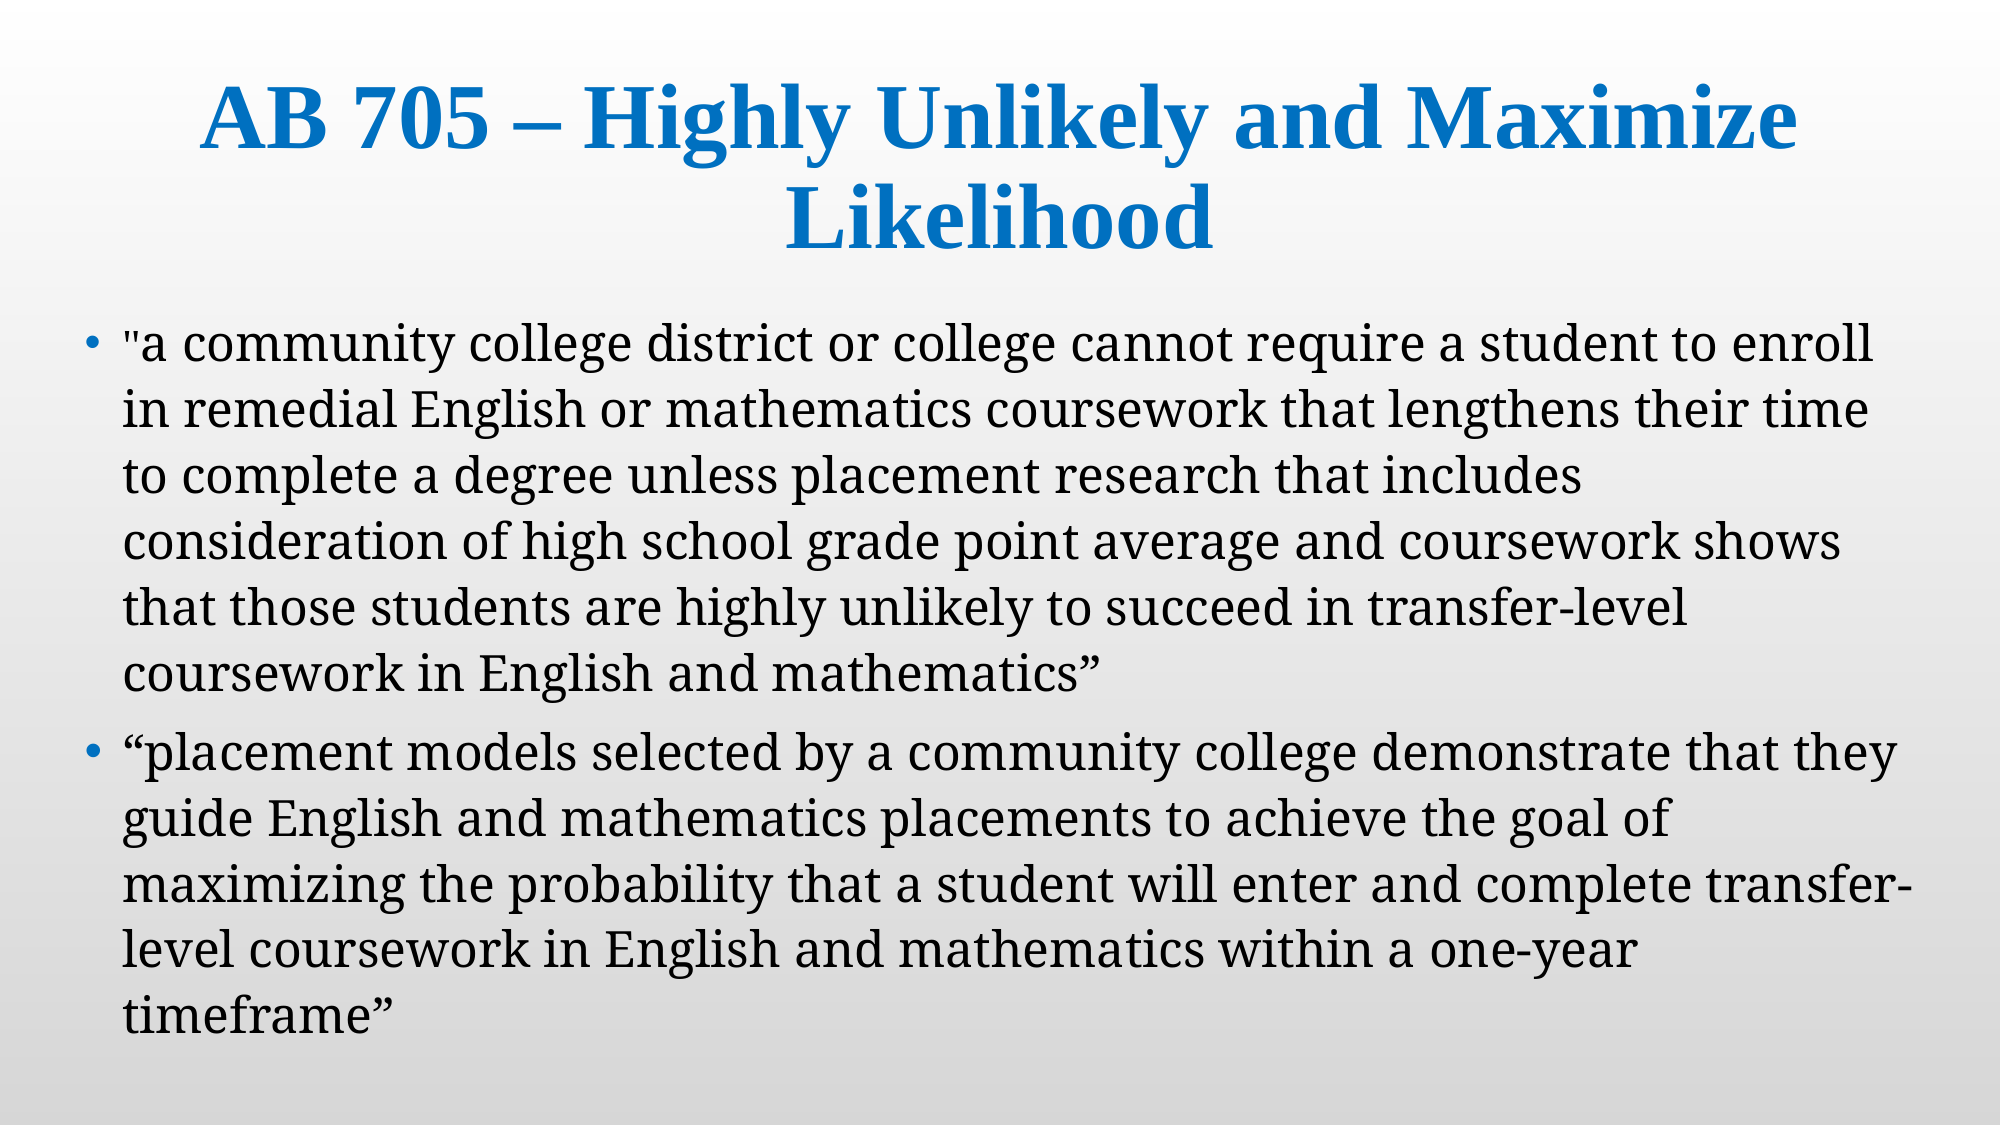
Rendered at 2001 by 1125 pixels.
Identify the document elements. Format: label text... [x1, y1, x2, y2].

list "a community college district or college cannot require a student to enroll in remedial English or mathematics coursework that lengthens their time to complete a degree unless placement research that includes consideration of high school grade point average and coursework shows that those students are highly unlikely to succeed in transfer-level coursework in English and mathematics” “placement models selected by a community college demonstrate that they guide English and mathematics placements to achieve the goal of maximizing the probability that a student will enter and complete transfer-level coursework in English and mathematics within a one-year timeframe” [69, 298, 1937, 1077]
title AB 705 – Highly Unlikely and Maximize Likelihood [137, 59, 1863, 278]
